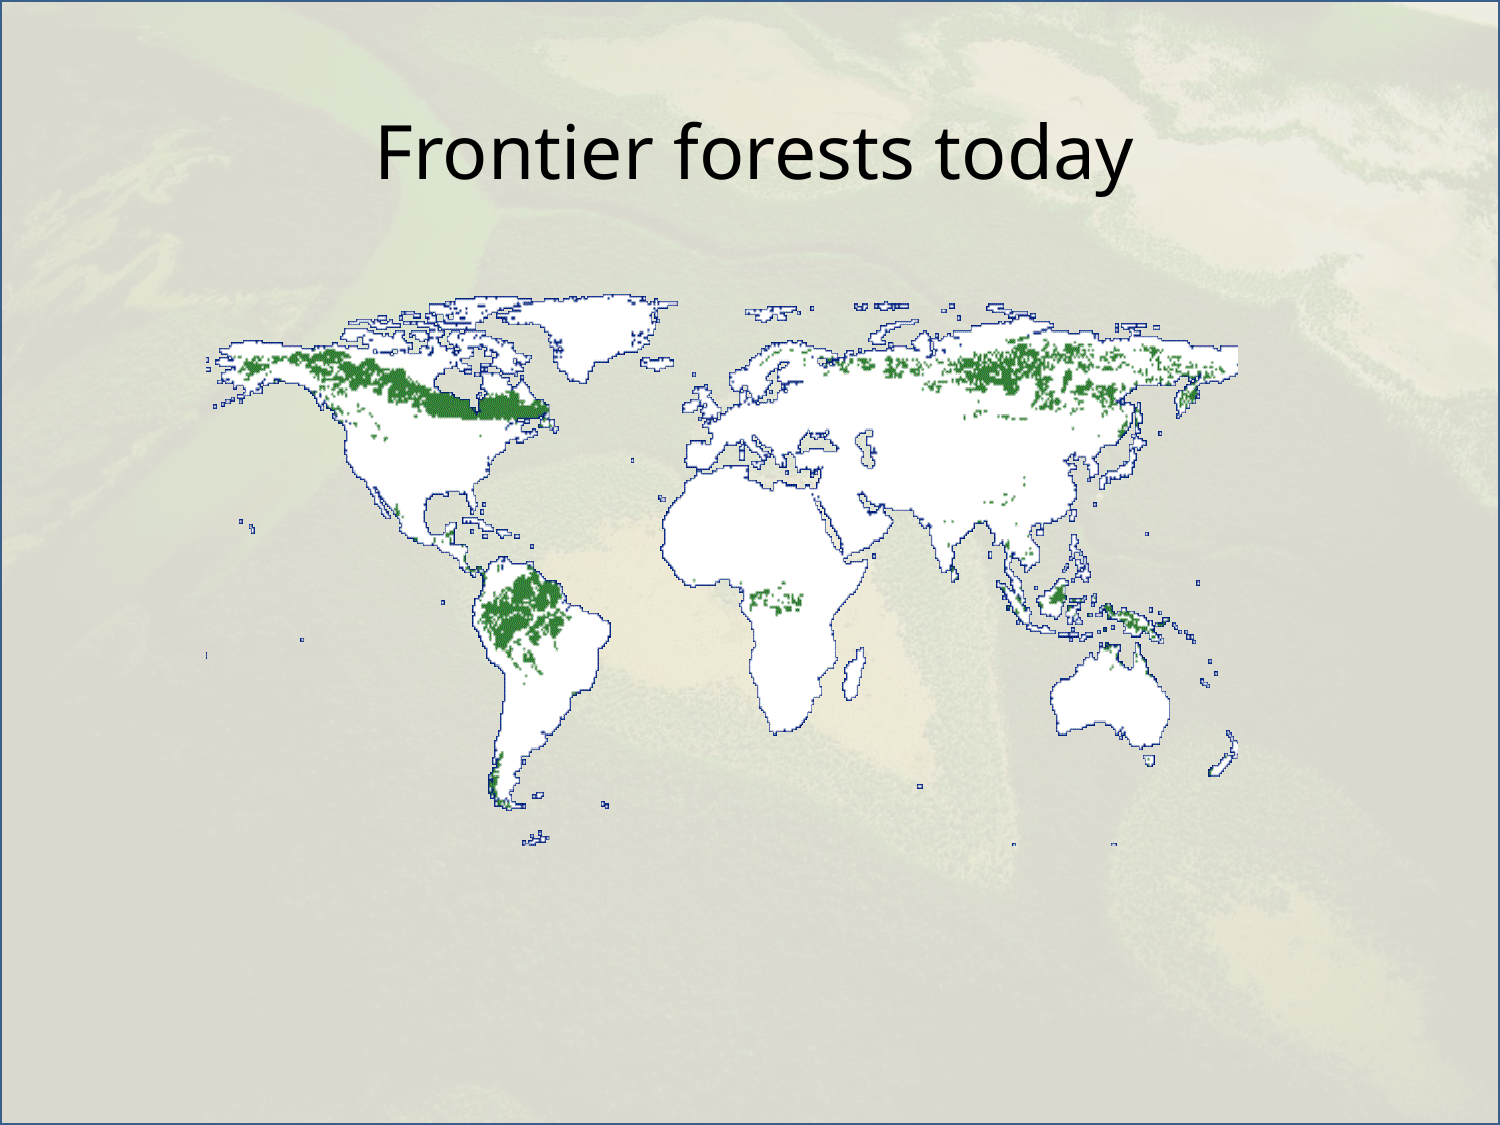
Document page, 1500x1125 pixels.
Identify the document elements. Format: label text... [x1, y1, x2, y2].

title Frontier forests today [8, 75, 1500, 225]
picture [206, 277, 1238, 847]
